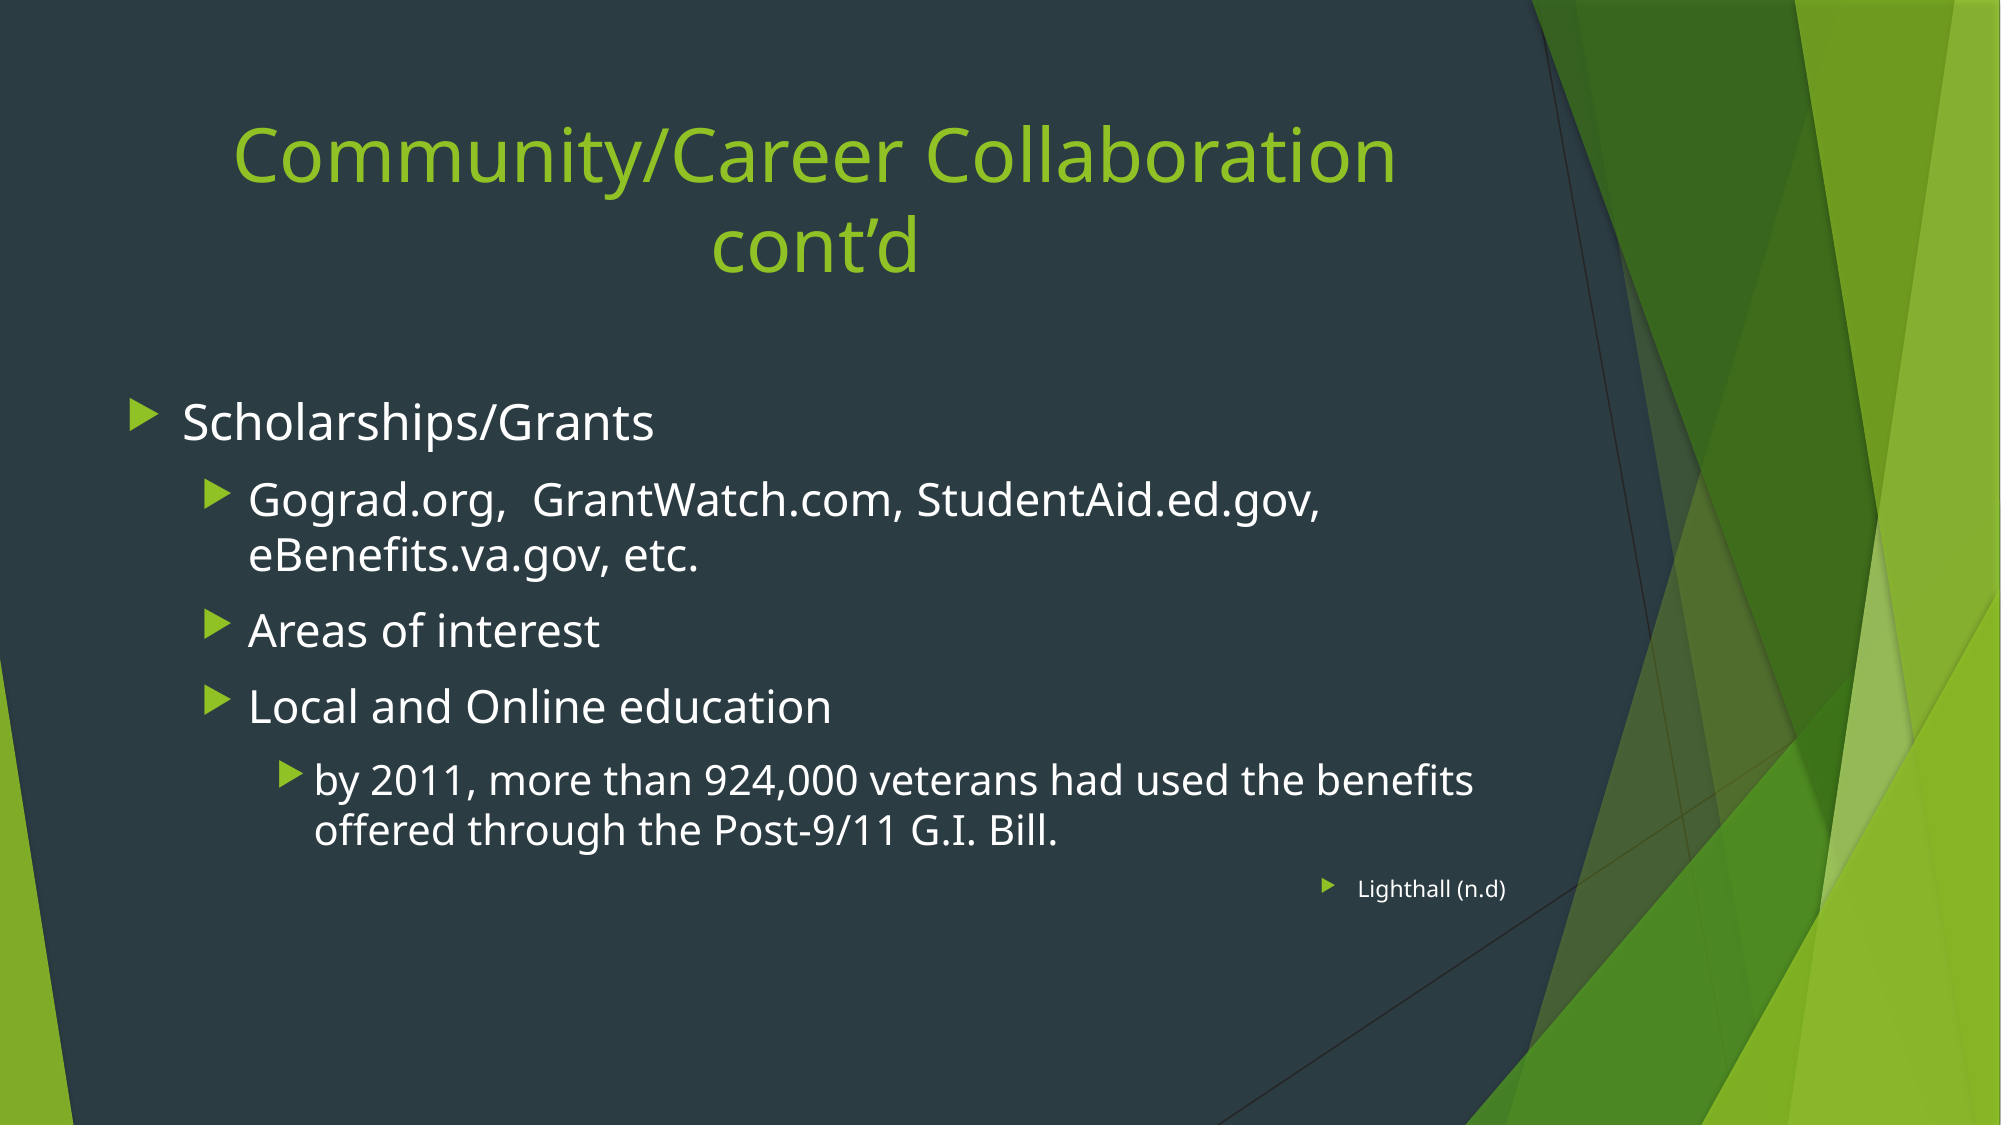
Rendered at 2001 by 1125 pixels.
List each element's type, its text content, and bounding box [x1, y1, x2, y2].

title Community/Career Collaboration cont’d [111, 99, 1522, 316]
list Scholarships/Grants Gograd.org, GrantWatch.com, StudentAid.ed.gov, eBenefits.va.gov, etc. Areas of interest Local and Online education by 2011, more than 924,000 veterans had used the benefits offered through the Post-9/11 G.I. Bill. Lighthall (n.d) [111, 316, 1522, 991]
